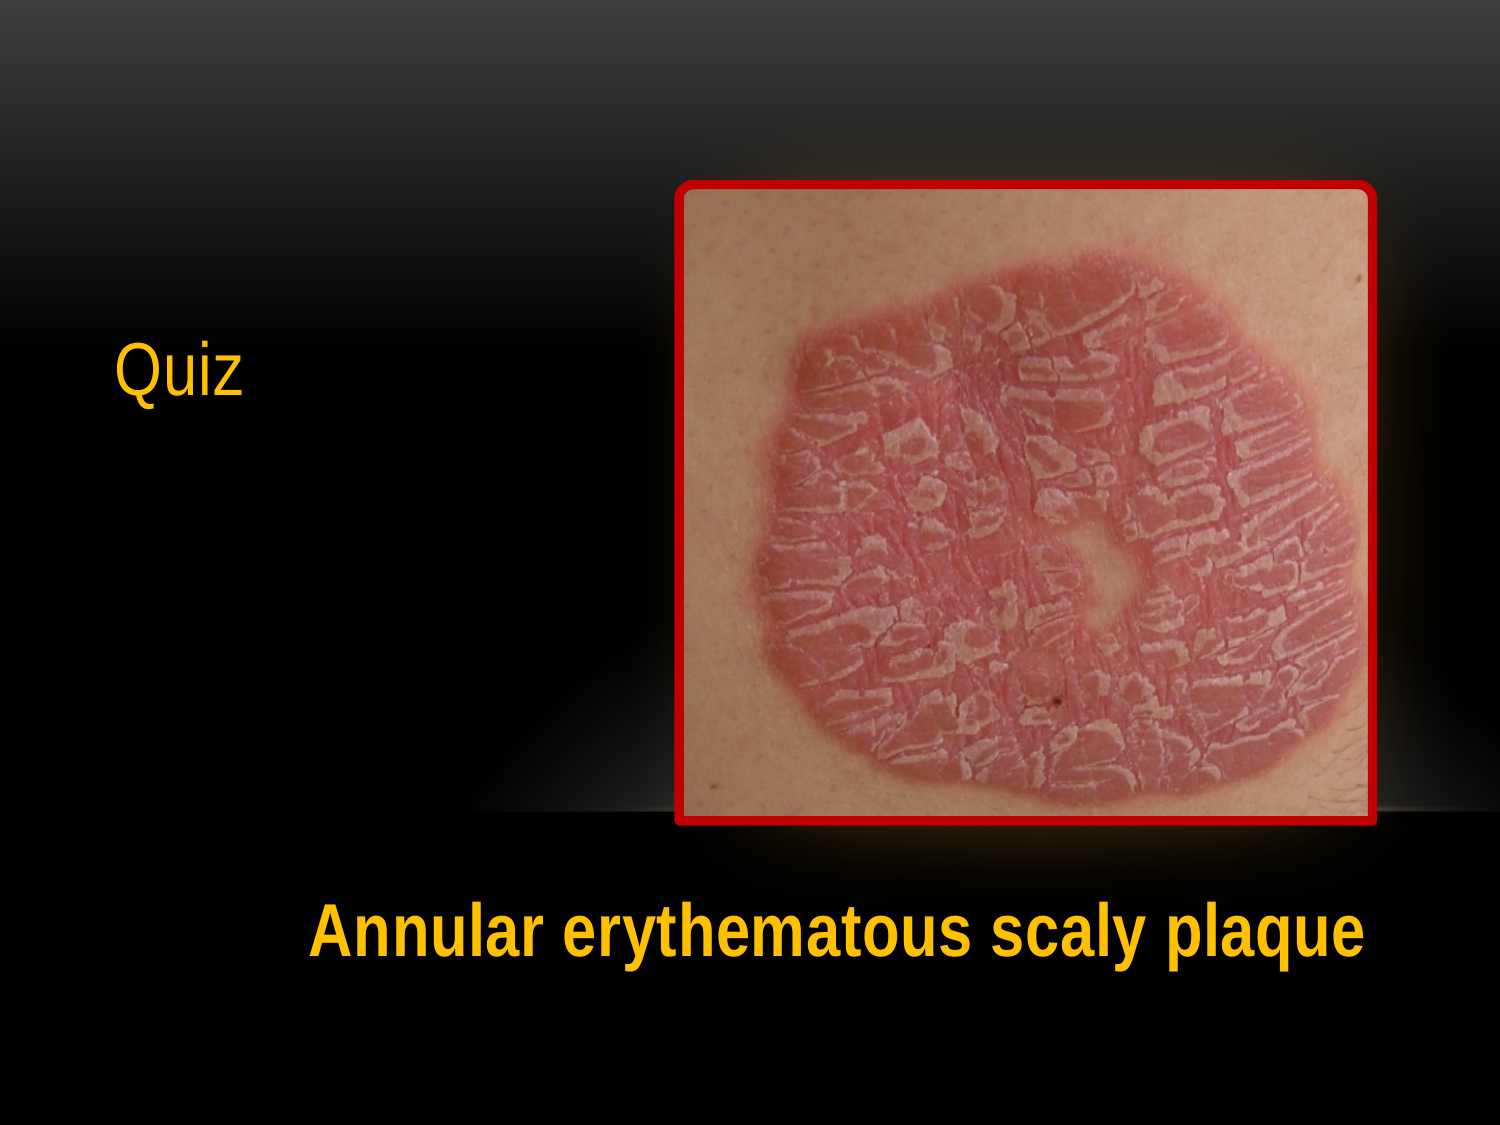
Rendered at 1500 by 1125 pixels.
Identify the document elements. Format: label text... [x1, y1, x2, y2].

picture [0, 0, 1500, 1125]
title Quiz [99, 237, 588, 418]
list Annular erythematous scaly plaque [294, 880, 1500, 1013]
